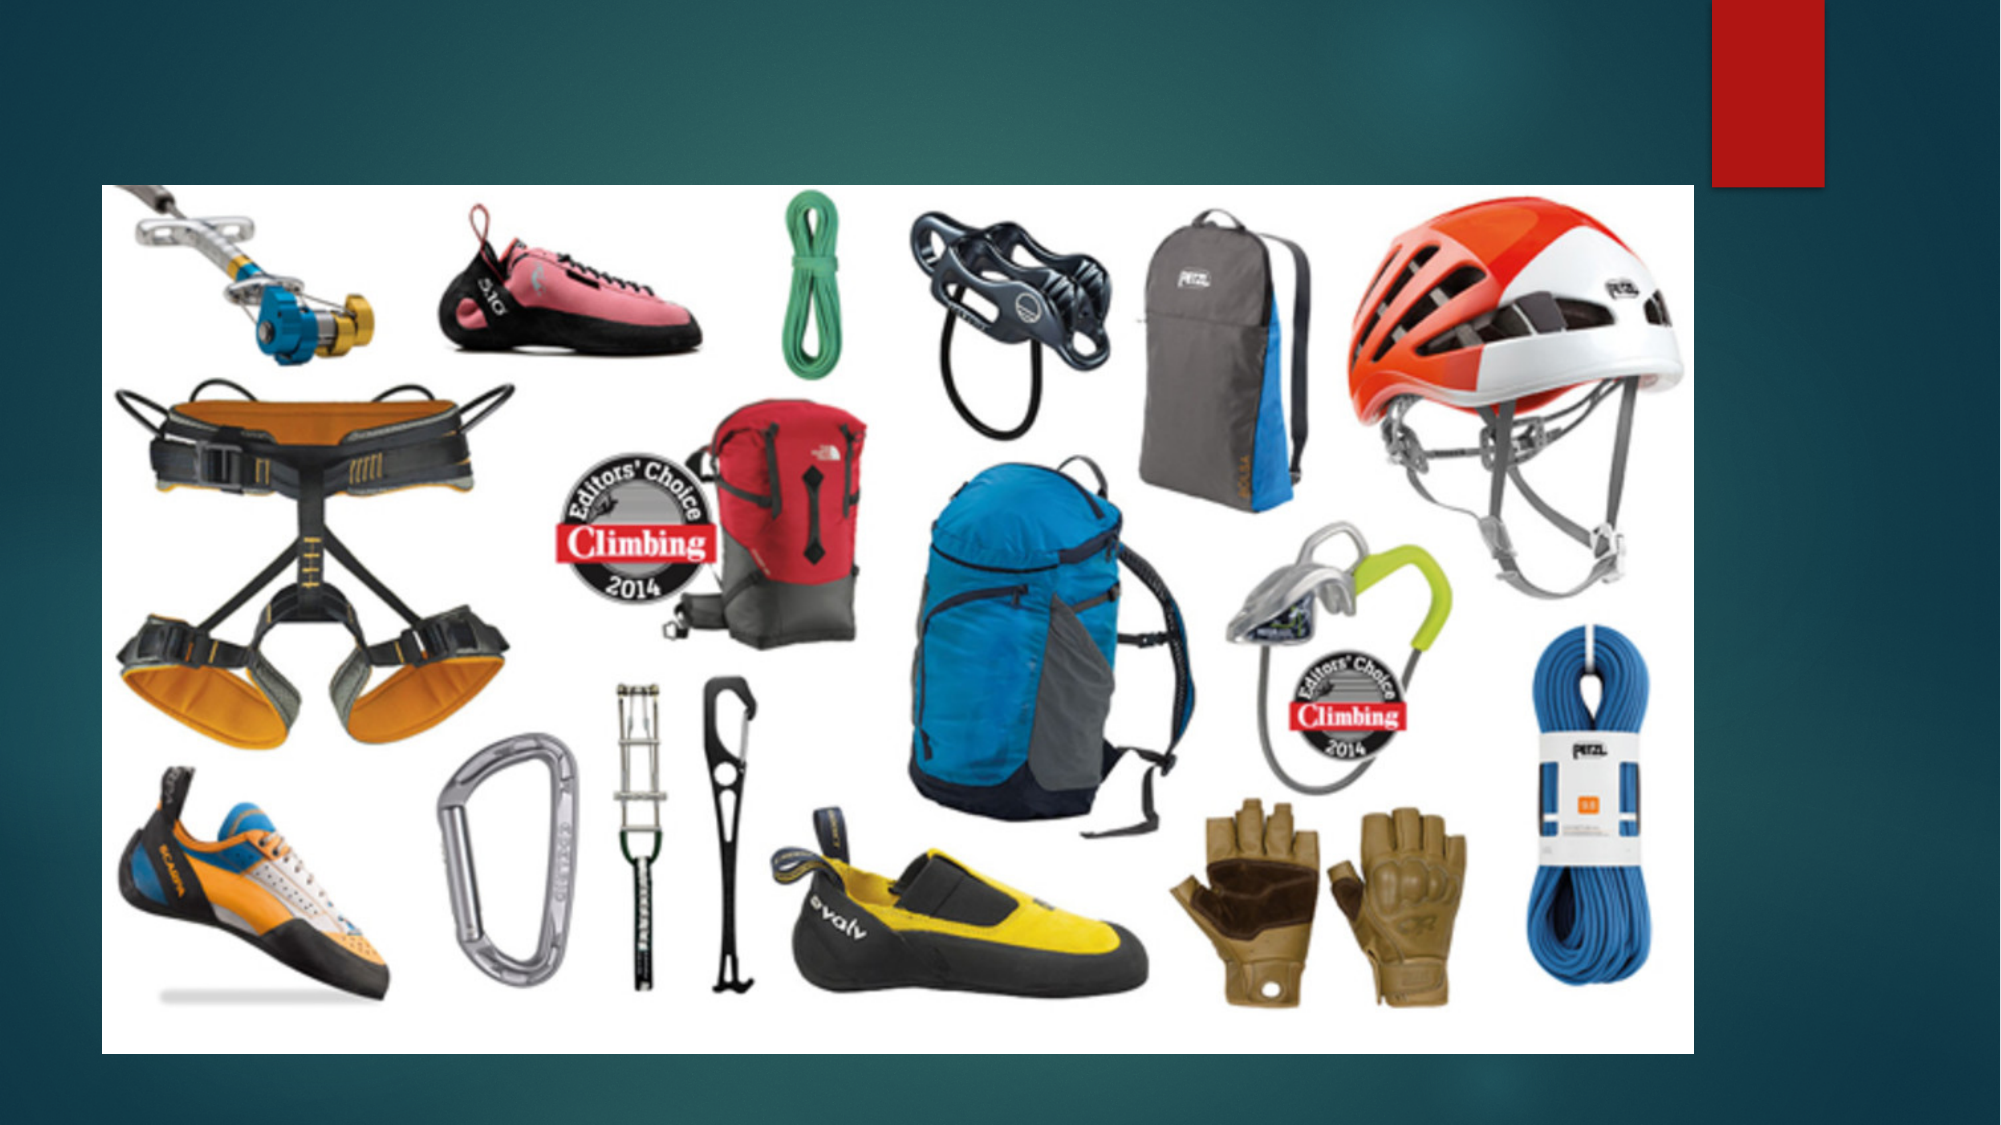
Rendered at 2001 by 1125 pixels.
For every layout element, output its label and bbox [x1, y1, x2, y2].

picture [0, 0, 1694, 1125]
